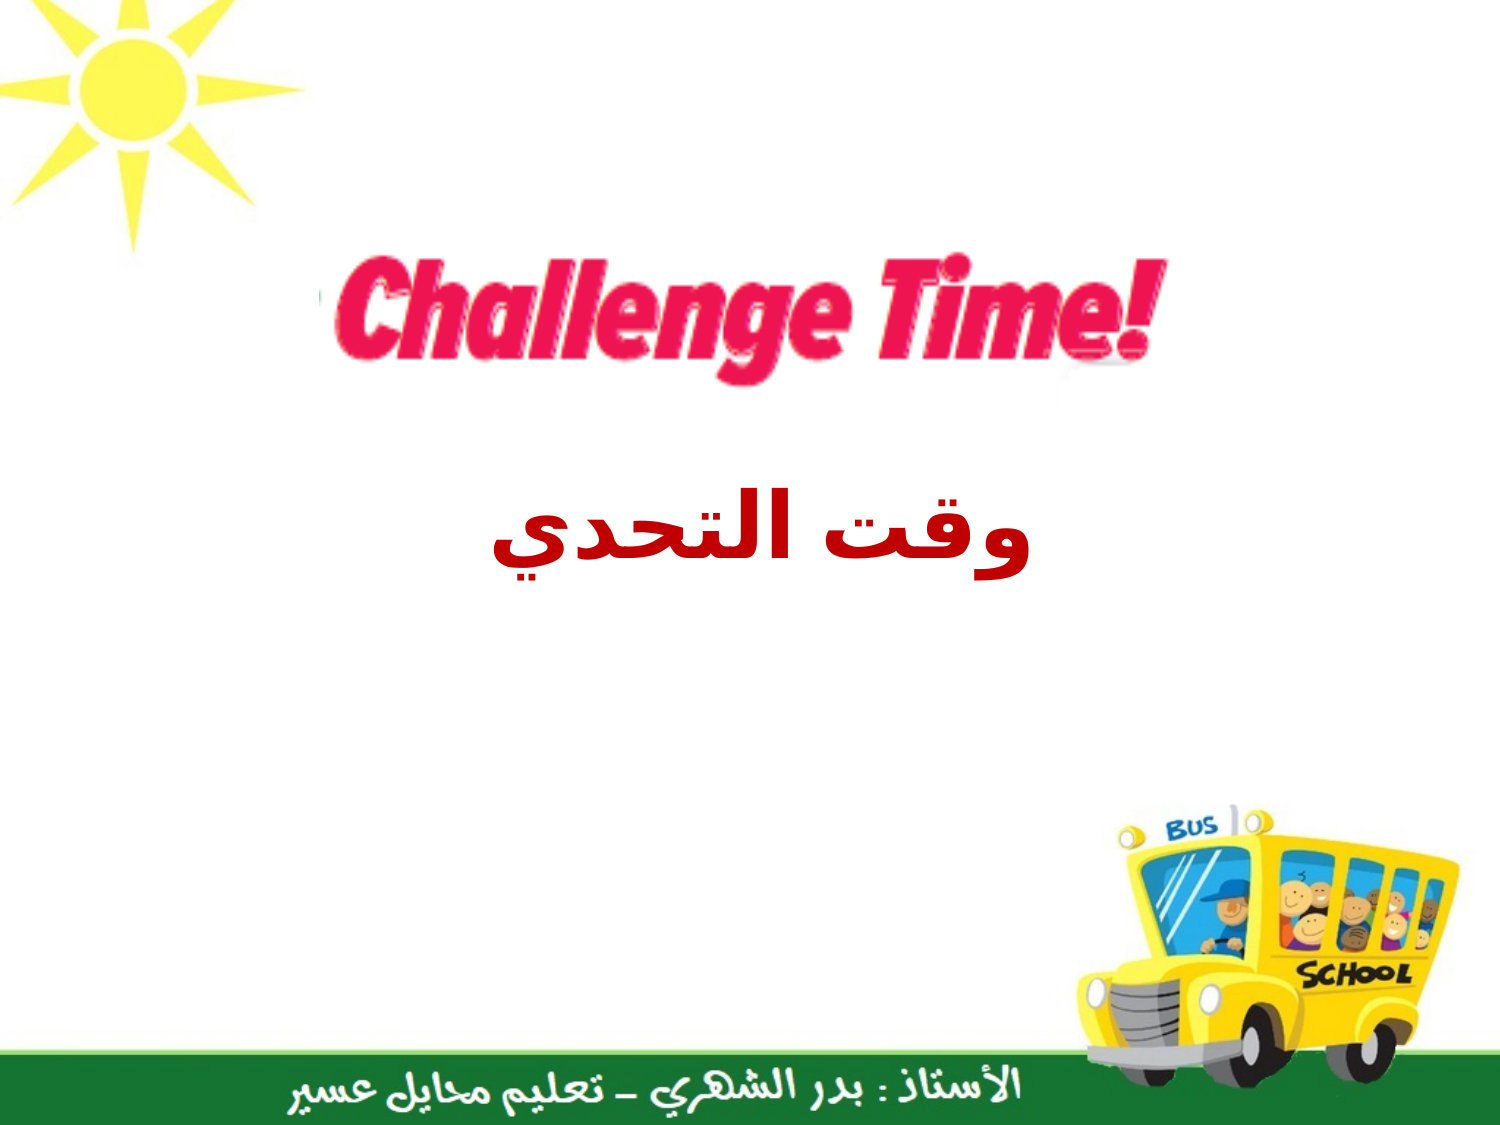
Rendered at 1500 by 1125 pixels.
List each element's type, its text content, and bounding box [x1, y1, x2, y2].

list وقت التحدي [422, 471, 1078, 654]
picture [0, 0, 1500, 1125]
